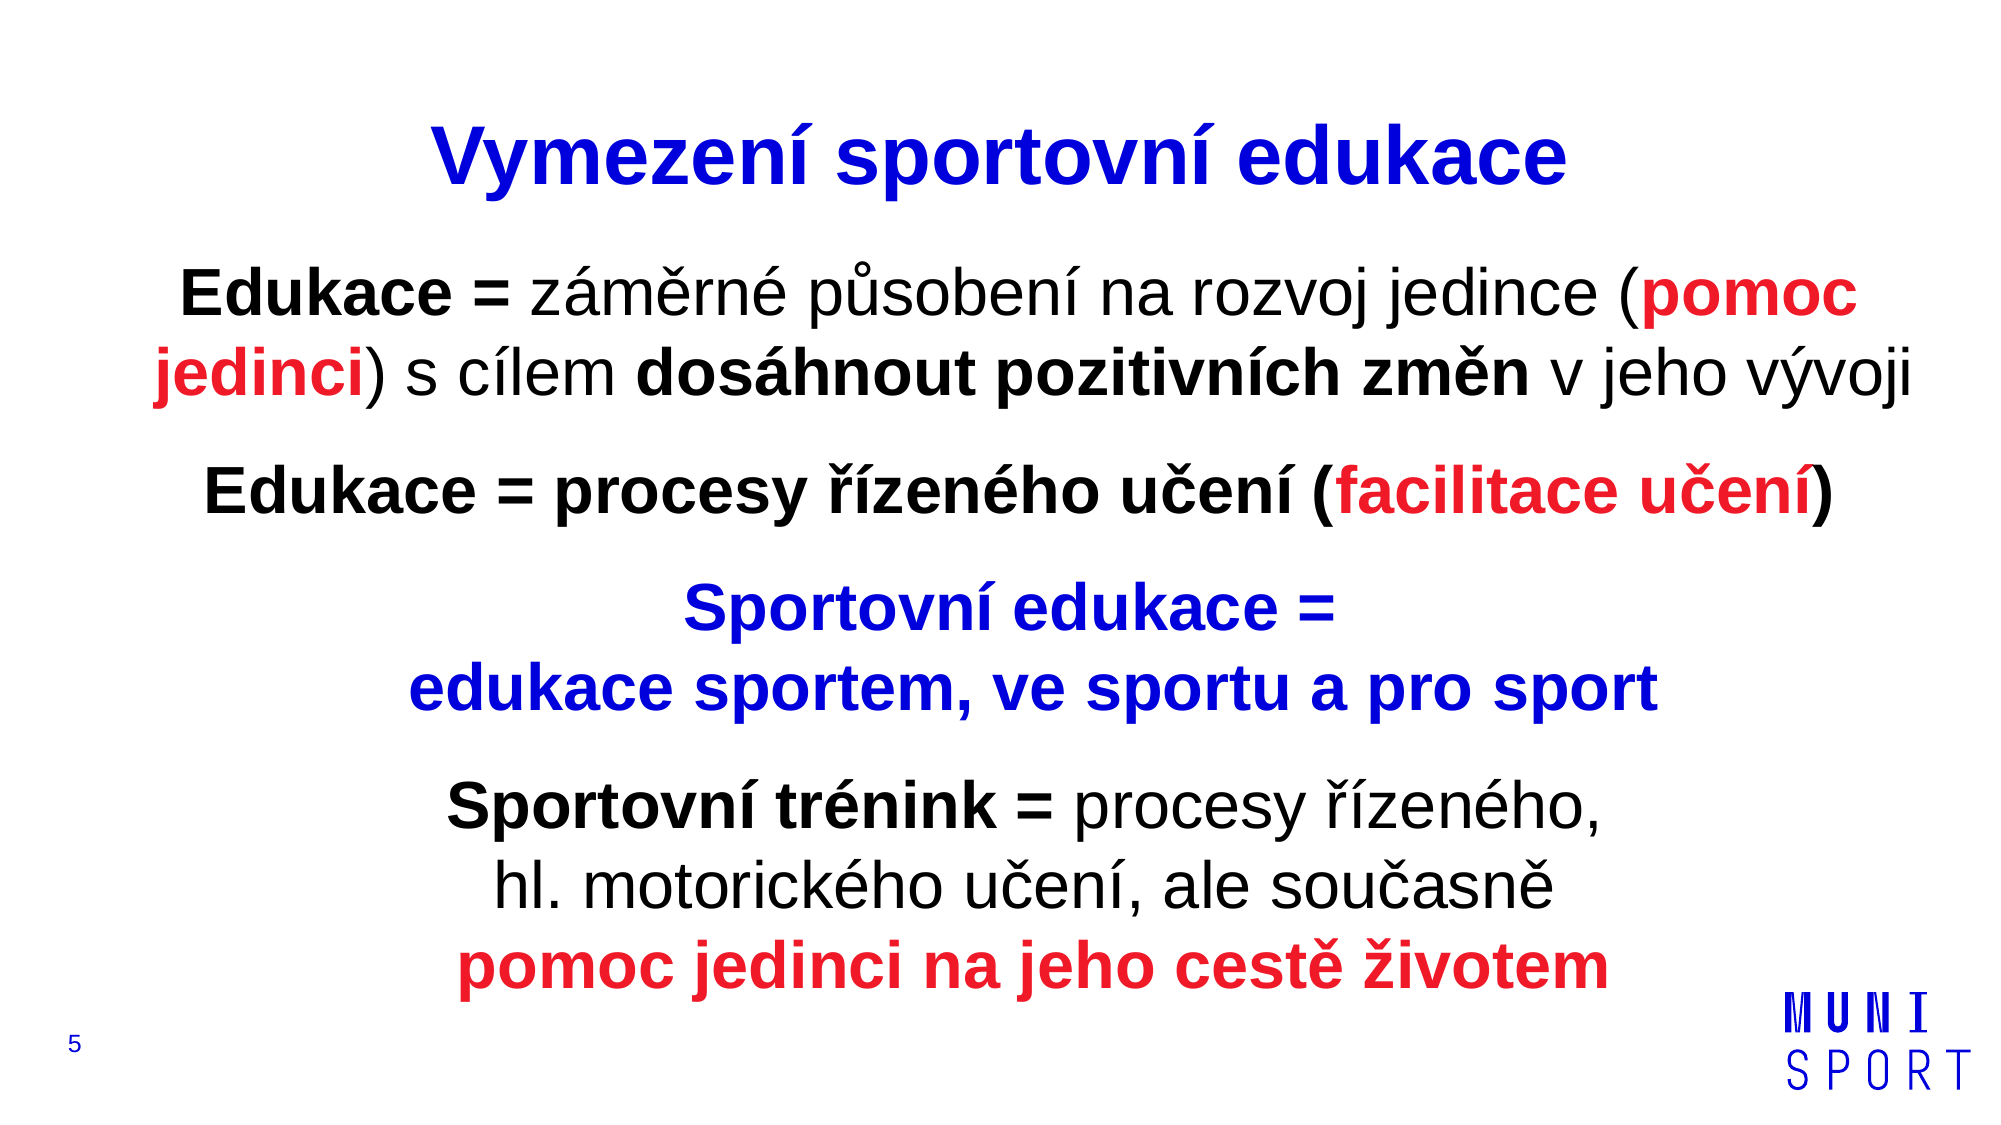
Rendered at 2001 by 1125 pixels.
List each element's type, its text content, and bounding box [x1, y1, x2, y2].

list Edukace = záměrné působení na rozvoj jedince (pomoc jedinci) s cílem dosáhnout pozitivních změn v jeho vývoji Edukace = procesy řízeného učení (facilitace učení) Sportovní edukace = edukace sportem, ve sportu a pro sport Sportovní trénink = procesy řízeného, hl. motorického učení, ale současně pomoc jedinci na jeho cestě životem [67, 249, 1960, 1063]
title Vymezení sportovní edukace [118, 118, 1883, 193]
